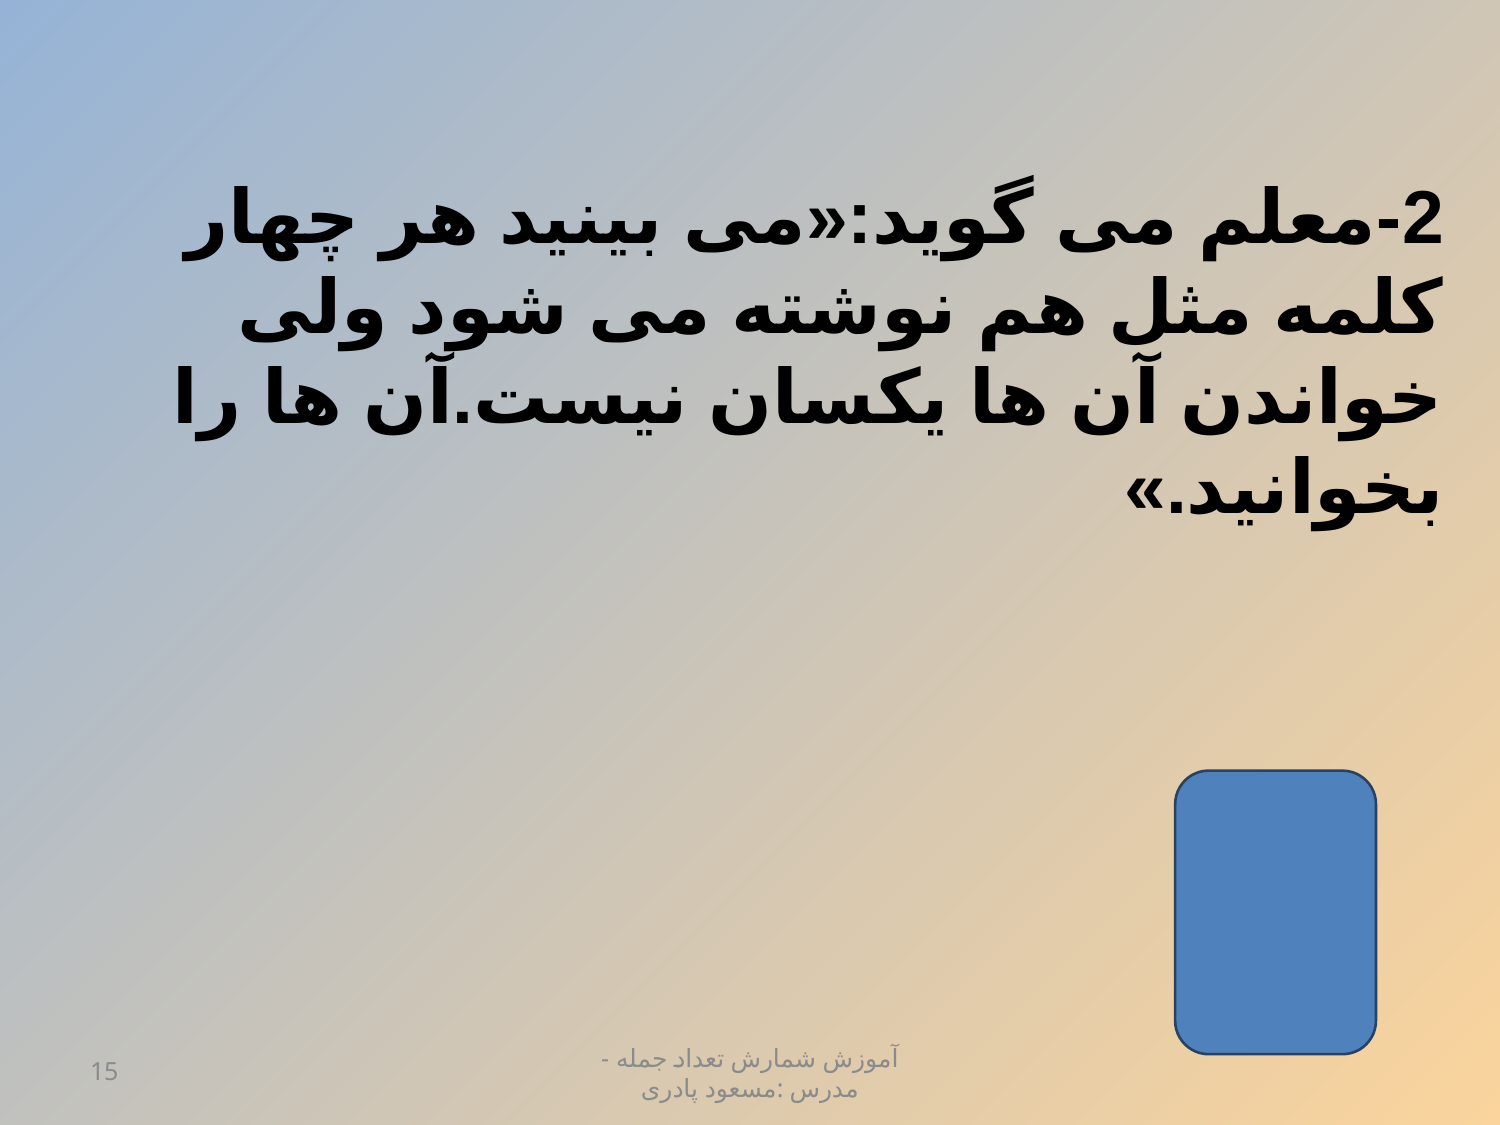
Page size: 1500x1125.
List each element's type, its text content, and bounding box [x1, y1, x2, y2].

slide_number 15 [75, 1042, 425, 1103]
text_box [1173, 769, 1378, 1056]
text_box 2-معلم می گوید:«می بینید هر چهار کلمه مثل هم نوشته می شود ولی خواندن آن ها یکسان نیست.آن ها را بخوانید.» [53, 160, 1459, 536]
footer آموزش شمارش تعداد جمله - مدرس :مسعود پادری [512, 1042, 988, 1103]
